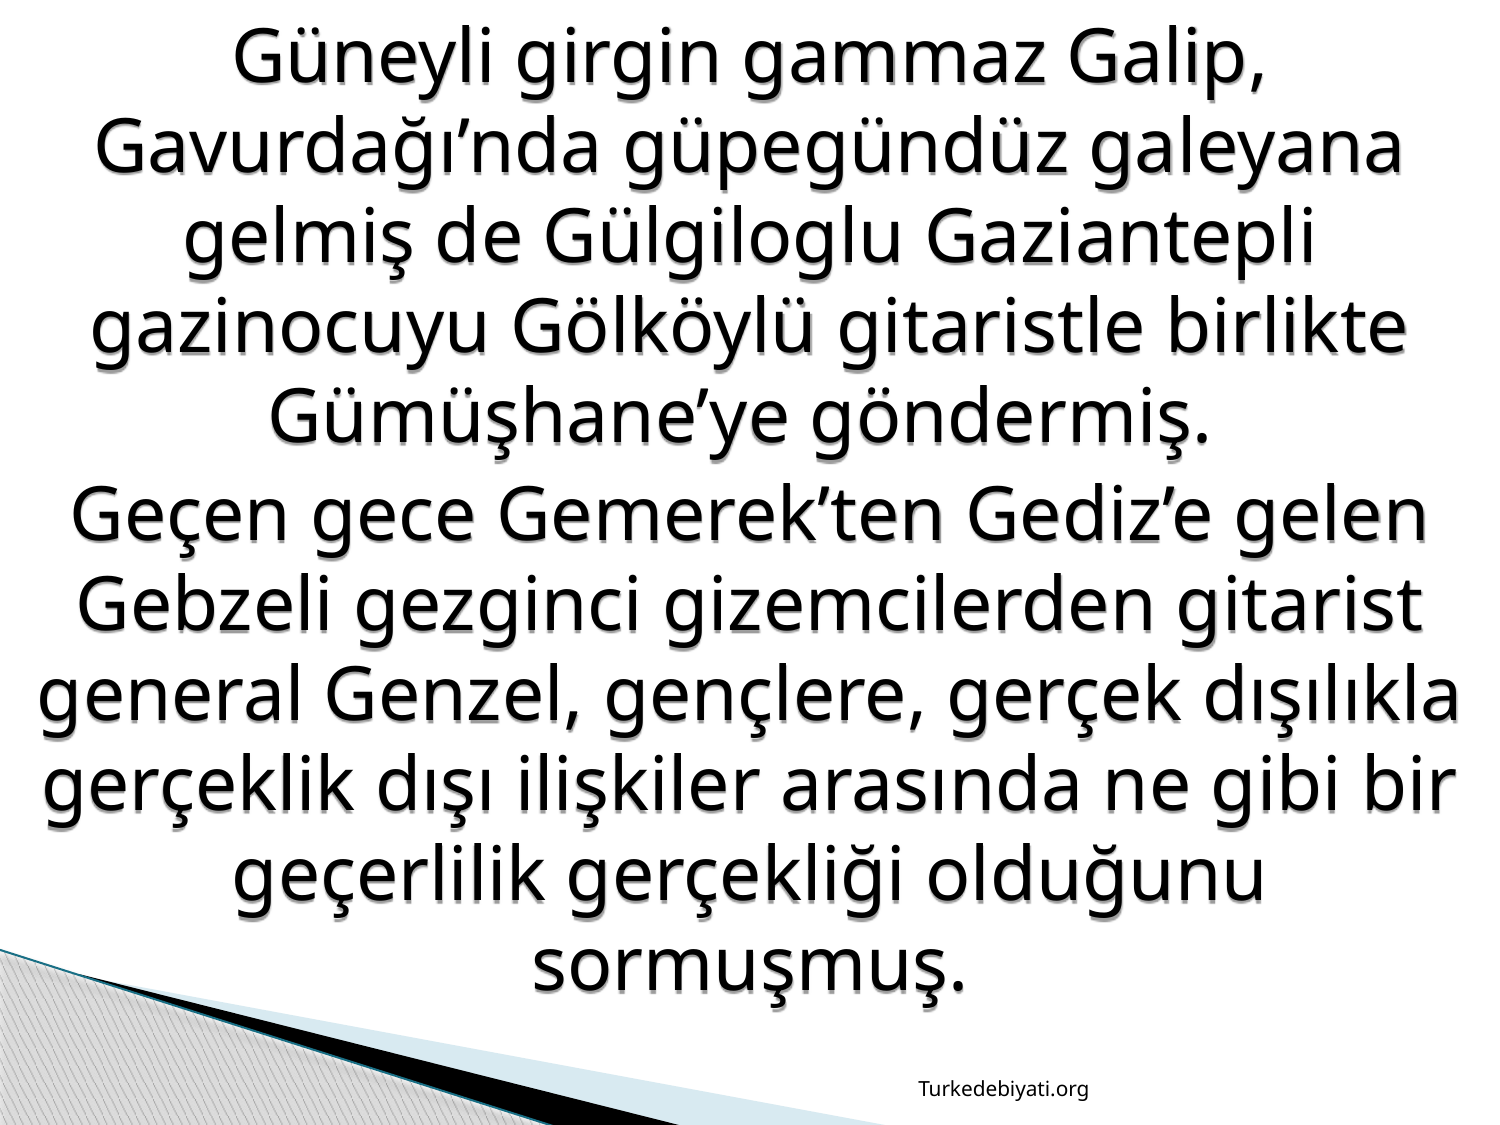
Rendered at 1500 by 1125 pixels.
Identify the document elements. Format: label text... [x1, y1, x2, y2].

footer Turkedebiyati.org [718, 1051, 1105, 1112]
subtitle Güneyli girgin gammaz Galip, Gavurdağı’nda güpegündüz galeyana gelmiş de Gülgiloglu Gaziantepli gazinocuyu Gölköylü gitaristle birlikte Gümüşhane’ye göndermiş. Geçen gece Gemerek’ten Gediz’e gelen Gebzeli gezginci gizemcilerden gitarist general Genzel, gençlere, gerçek dışılıkla gerçeklik dışı ilişkiler arasında ne gibi bir geçerlilik gerçekliği olduğunu sormuşmuş. [0, 0, 1500, 1125]
